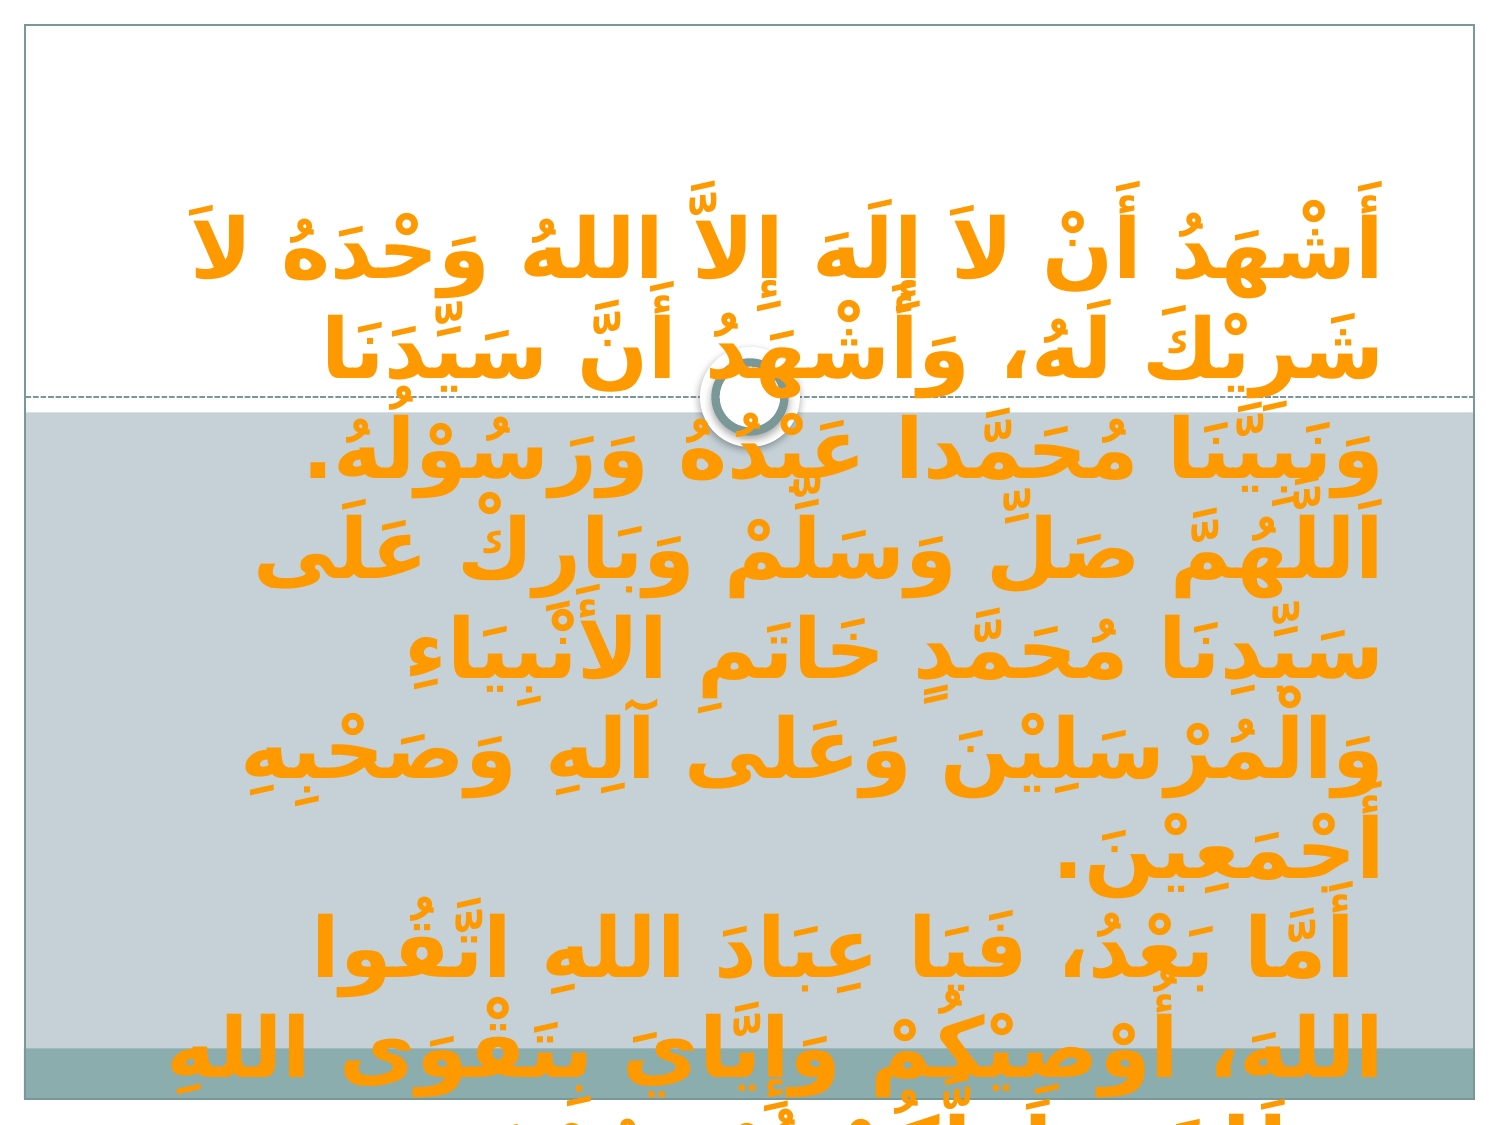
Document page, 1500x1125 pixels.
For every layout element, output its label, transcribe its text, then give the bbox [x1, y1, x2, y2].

text_box أَشْهَدُ أَنْ لاَ إِلَهَ إِلاَّ اللهُ وَحْدَهُ لاَ شَرِيْكَ لَهُ، وَأَشْهَدُ أَنَّ سَيِّدَنَا وَنَبِيَّنَا مُحَمَّدا عَبْدُهُ وَرَسُوْلُهُ. اَللَّهُمَّ صَلِّ وَسَلِّمْ وَبَارِكْ عَلَى سَيِّدِنَا مُحَمَّدٍ خَاتَمِ الأَنْبِيَاءِ وَالْمُرْسَلِيْنَ وَعَلى آلِهِ وَصَحْبِهِ أَجْمَعِيْنَ. أَمَّا بَعْدُ، فَيَا عِبَادَ اللهِ اتَّقُوا اللهَ، أُوْصِيْكُمْ وَإِيَّايَ بِتَقْوَى اللهِ وَطَاعَتِهِ لَعَلَّكُمْ تُرْحَمُوْنَ. [124, 187, 1400, 1125]
